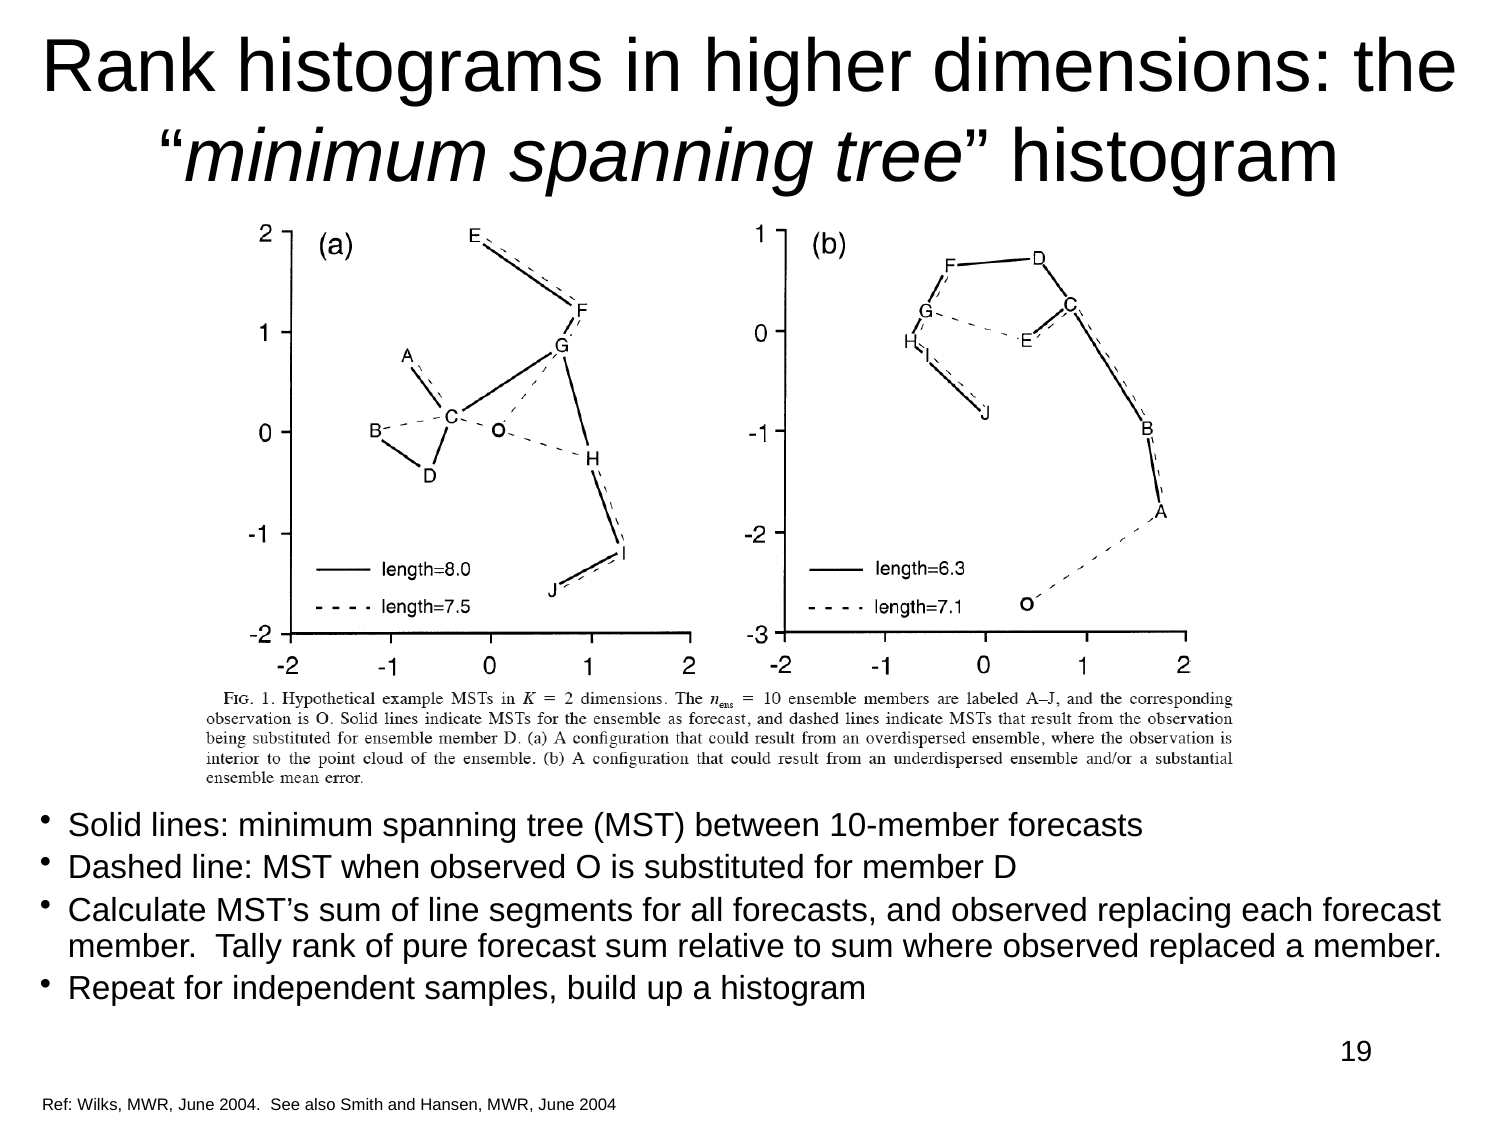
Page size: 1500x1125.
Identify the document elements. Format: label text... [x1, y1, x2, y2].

text_box Ref: Wilks, MWR, June 2004. See also Smith and Hansen, MWR, June 2004 [27, 1086, 633, 1121]
title Rank histograms in higher dimensions: the “minimum spanning tree” histogram [24, 24, 1476, 188]
slide_number 19 [1074, 1024, 1388, 1101]
list Solid lines: minimum spanning tree (MST) between 10-member forecasts Dashed line: MST when observed O is substituted for member D Calculate MST’s sum of line segments for all forecasts, and observed replacing each forecast member. Tally rank of pure forecast sum relative to sum where observed replaced a member. Repeat for independent samples, build up a histogram [24, 799, 1463, 976]
picture [199, 212, 1238, 790]
